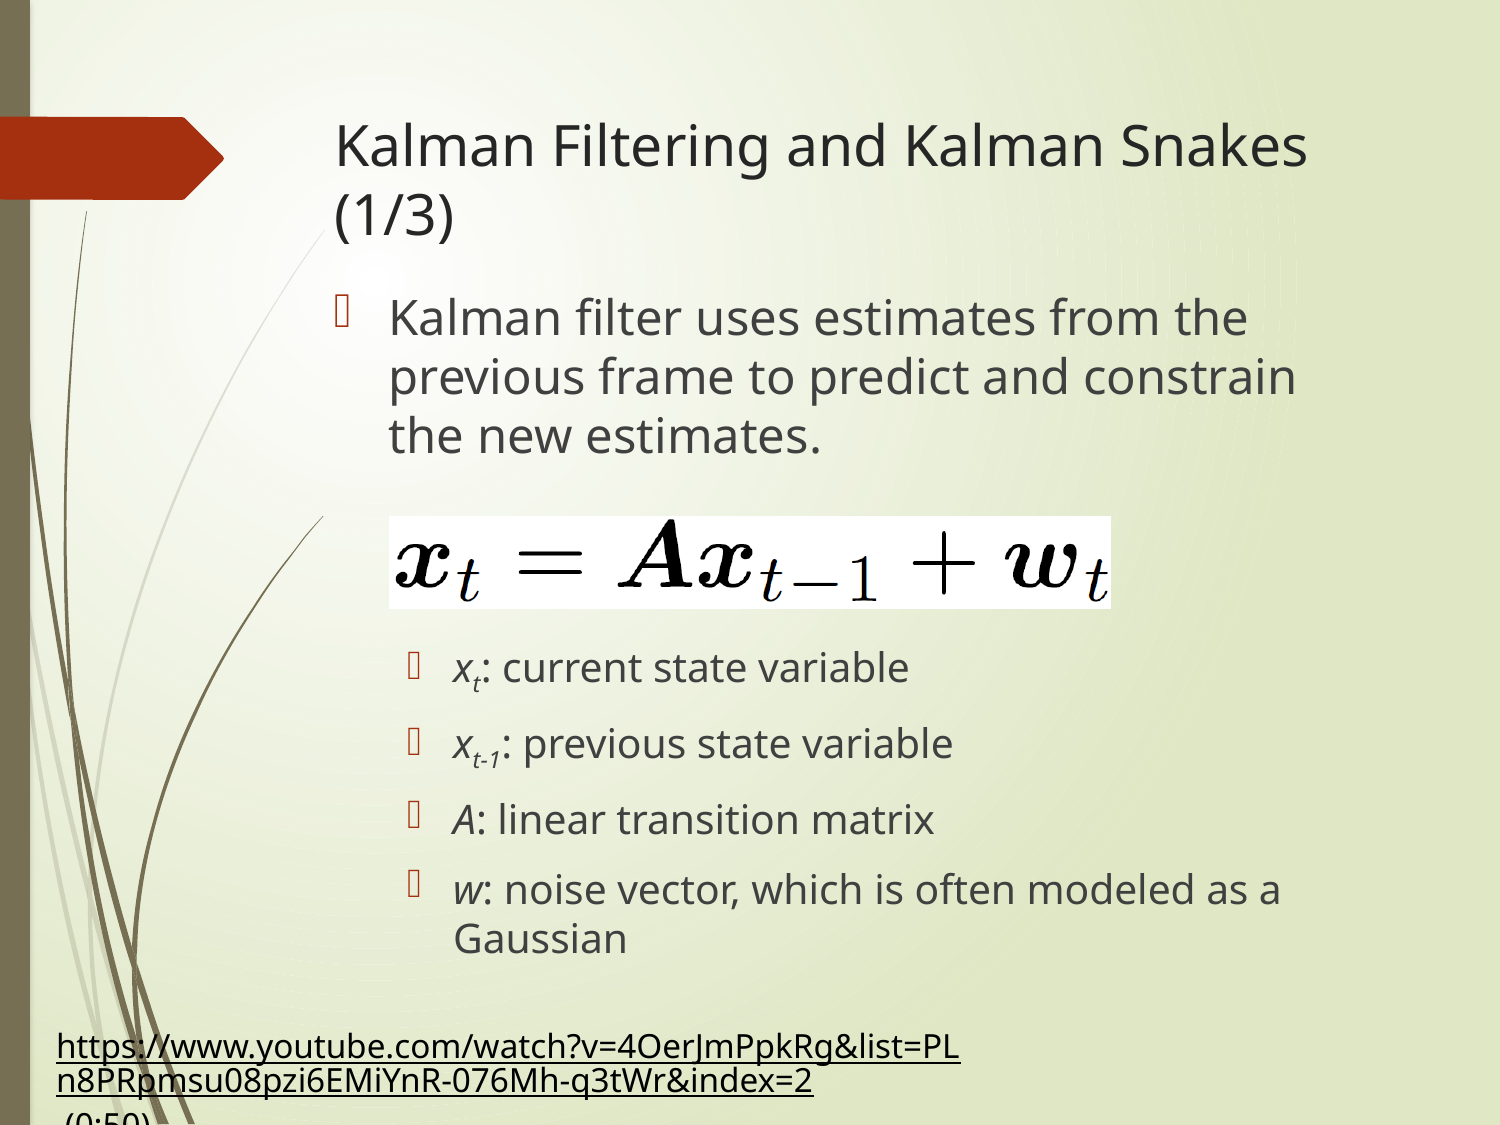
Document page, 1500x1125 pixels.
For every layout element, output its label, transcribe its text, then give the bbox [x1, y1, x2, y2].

text_box https://www.youtube.com/watch?v=4OerJmPpkRg&list=PLn8PRpmsu08pzi6EMiYnR-076Mh-q3tWr&index=2 (0:50) [41, 1018, 987, 1125]
title Kalman Filtering and Kalman Snakes (1/3) [319, 102, 1400, 256]
list Kalman filter uses estimates from the previous frame to predict and constrain the new estimates. xt: current state variable xt-1: previous state variable A: linear transition matrix w: noise vector, which is often modeled as a Gaussian [318, 278, 1400, 970]
picture [389, 516, 1111, 609]
